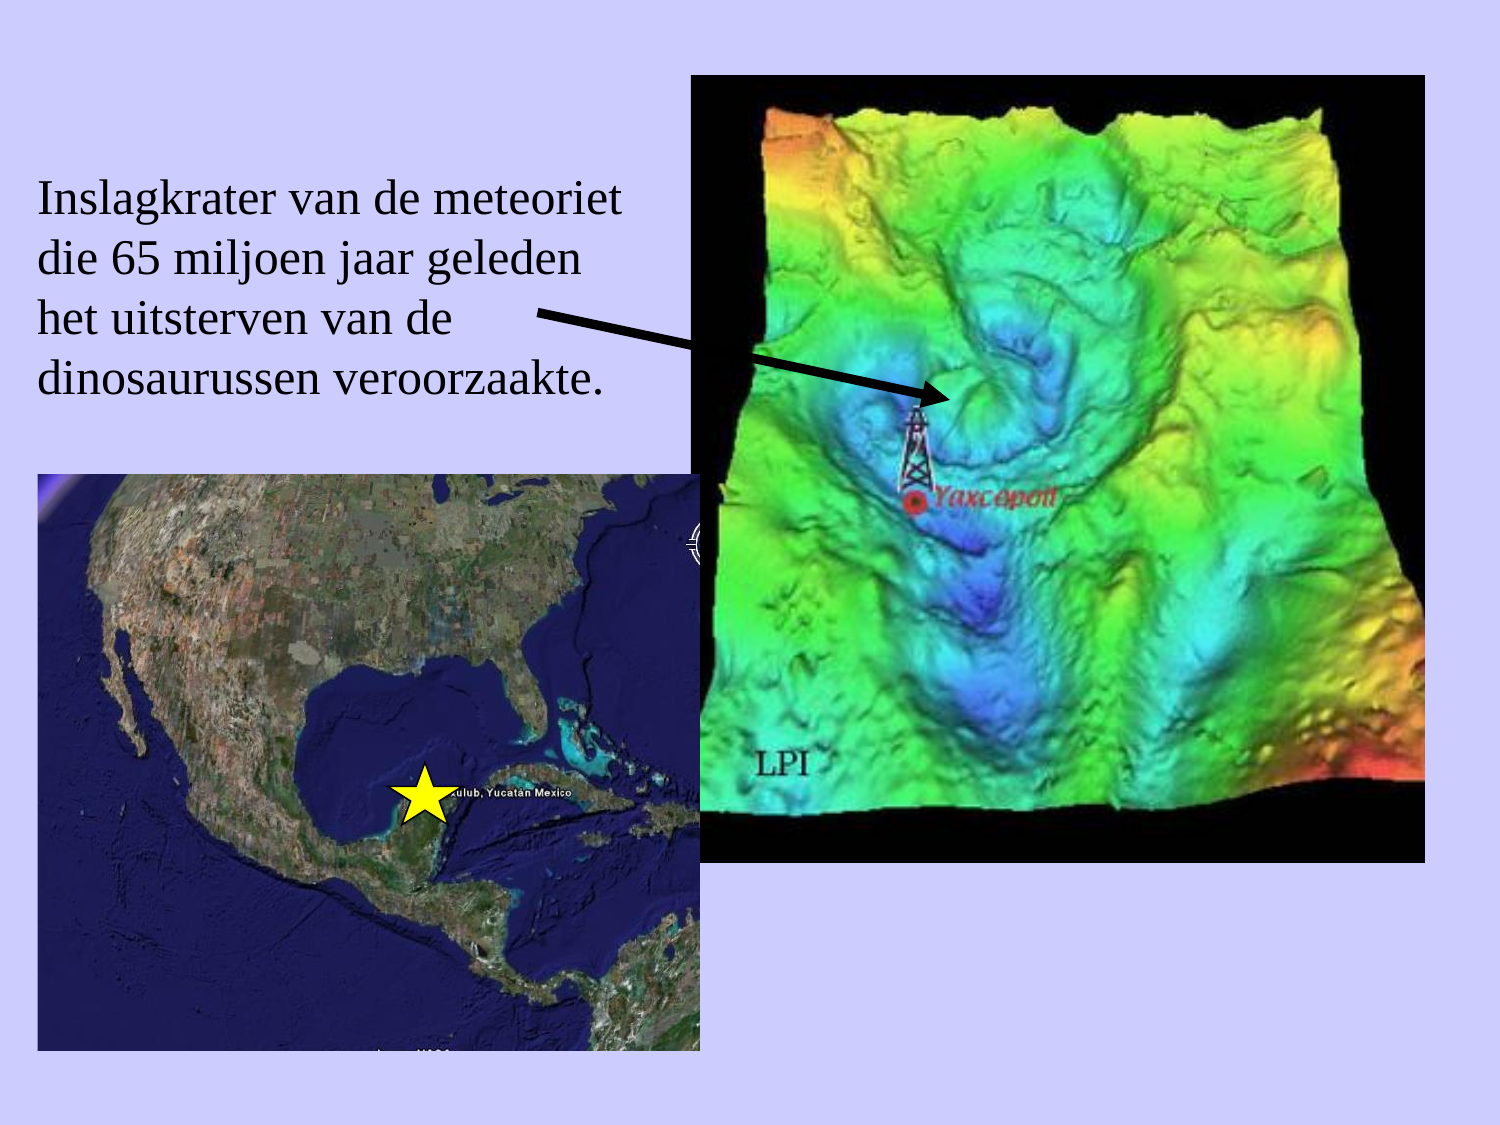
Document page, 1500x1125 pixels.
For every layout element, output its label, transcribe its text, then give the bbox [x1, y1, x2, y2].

picture [37, 74, 1426, 1052]
text_box Inslagkrater van de meteoriet die 65 miljoen jaar geleden het uitsterven van de dinosaurussen veroorzaakte. [22, 156, 650, 412]
